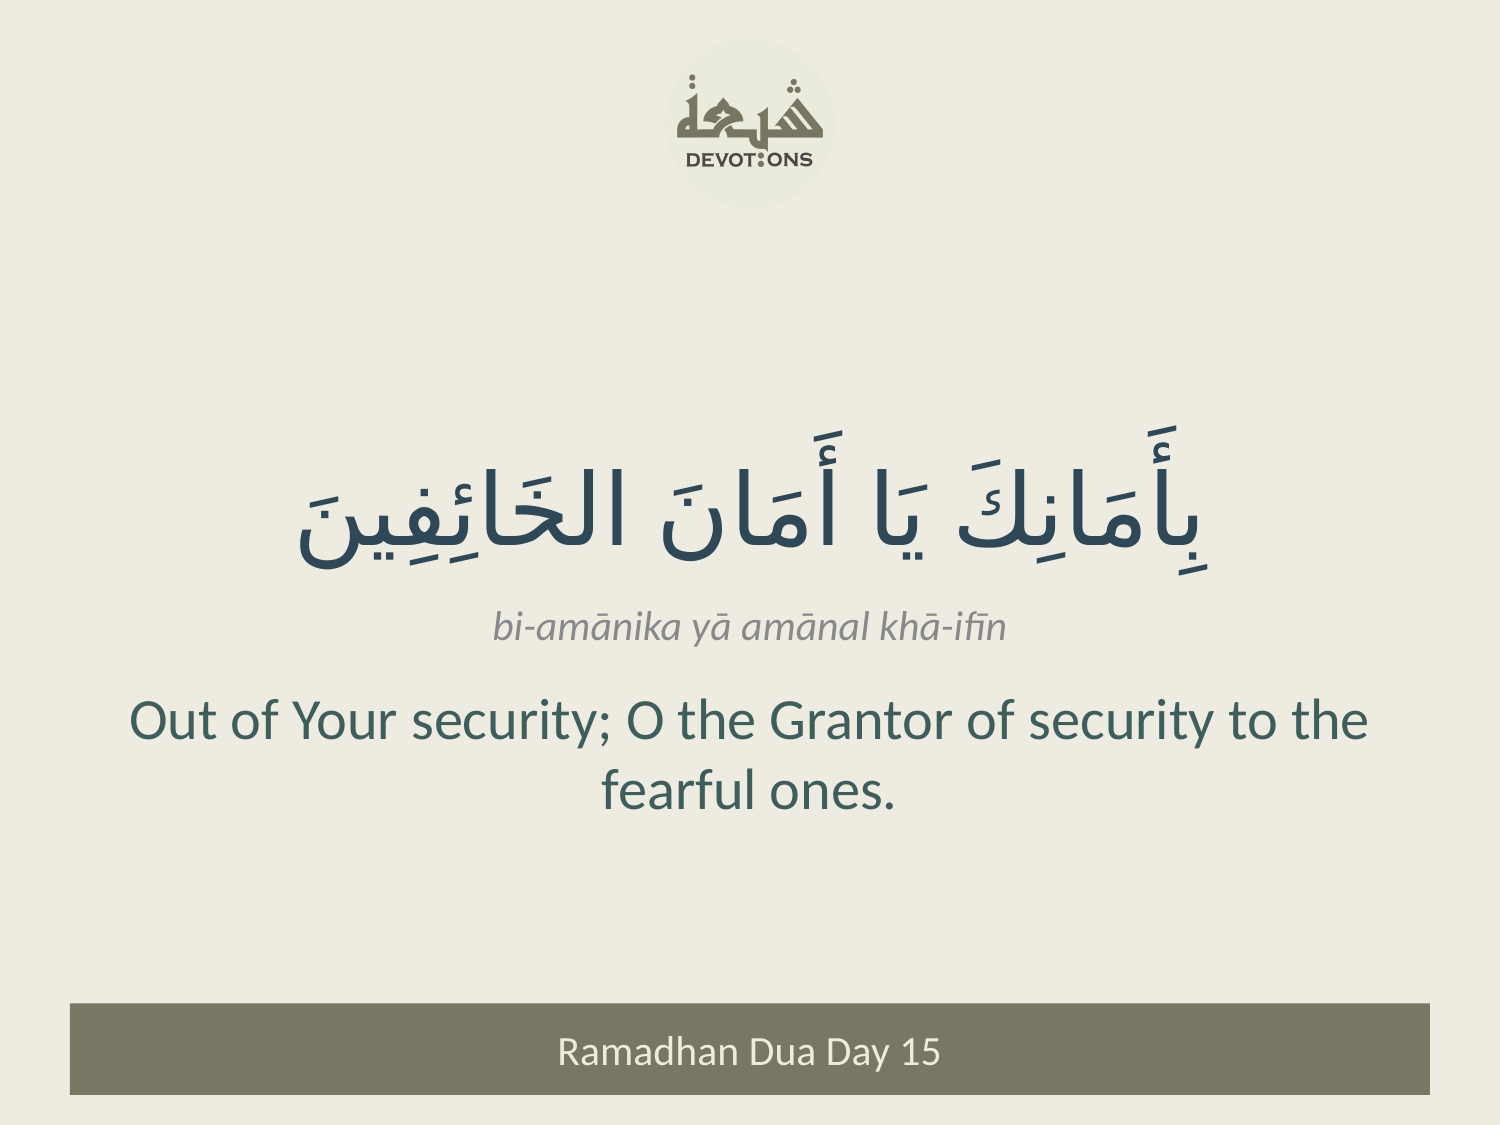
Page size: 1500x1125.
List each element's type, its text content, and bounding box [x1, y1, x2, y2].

list بِأَمَانِكَ يَا أَمَانَ الخَائِفِينَ bi-amānika yā amānal khā-ifīn Out of Your security; O the Grantor of security to the fearful ones. [69, 203, 1430, 1003]
picture [656, 29, 844, 203]
list Ramadhan Dua Day 15 [69, 1003, 1430, 1095]
